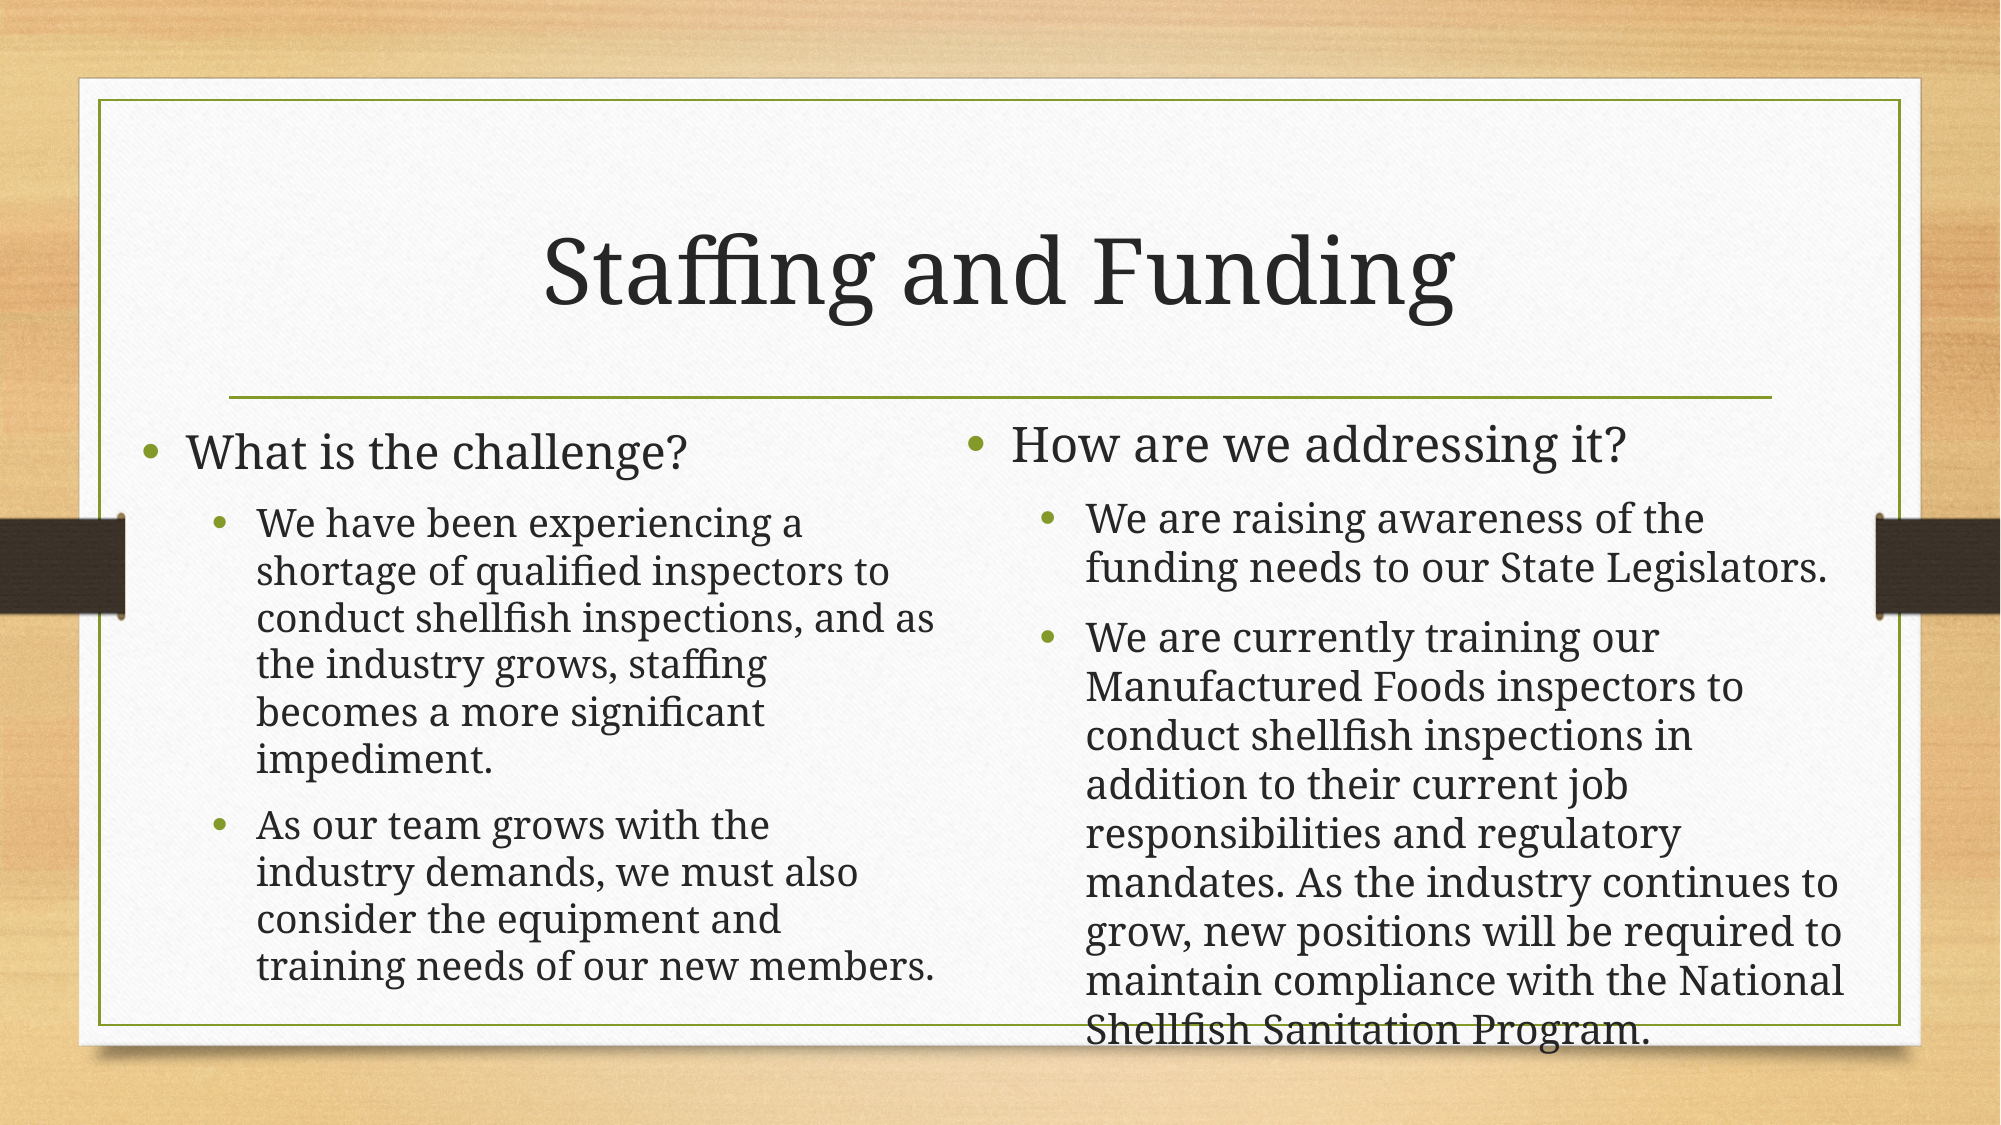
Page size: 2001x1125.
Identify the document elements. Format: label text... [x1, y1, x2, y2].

title Staffing and Funding [212, 161, 1788, 375]
list What is the challenge? We have been experiencing a shortage of qualified inspectors to conduct shellfish inspections, and as the industry grows, staffing becomes a more significant impediment. As our team grows with the industry demands, we must also consider the equipment and training needs of our new members. [126, 415, 951, 1023]
picture [0, 0, 2001, 1125]
list How are we addressing it? We are raising awareness of the funding needs to our State Legislators. We are currently training our Manufactured Foods inspectors to conduct shellfish inspections in addition to their current job responsibilities and regulatory mandates. As the industry continues to grow, new positions will be required to maintain compliance with the National Shellfish Sanitation Program. [951, 406, 1862, 1094]
